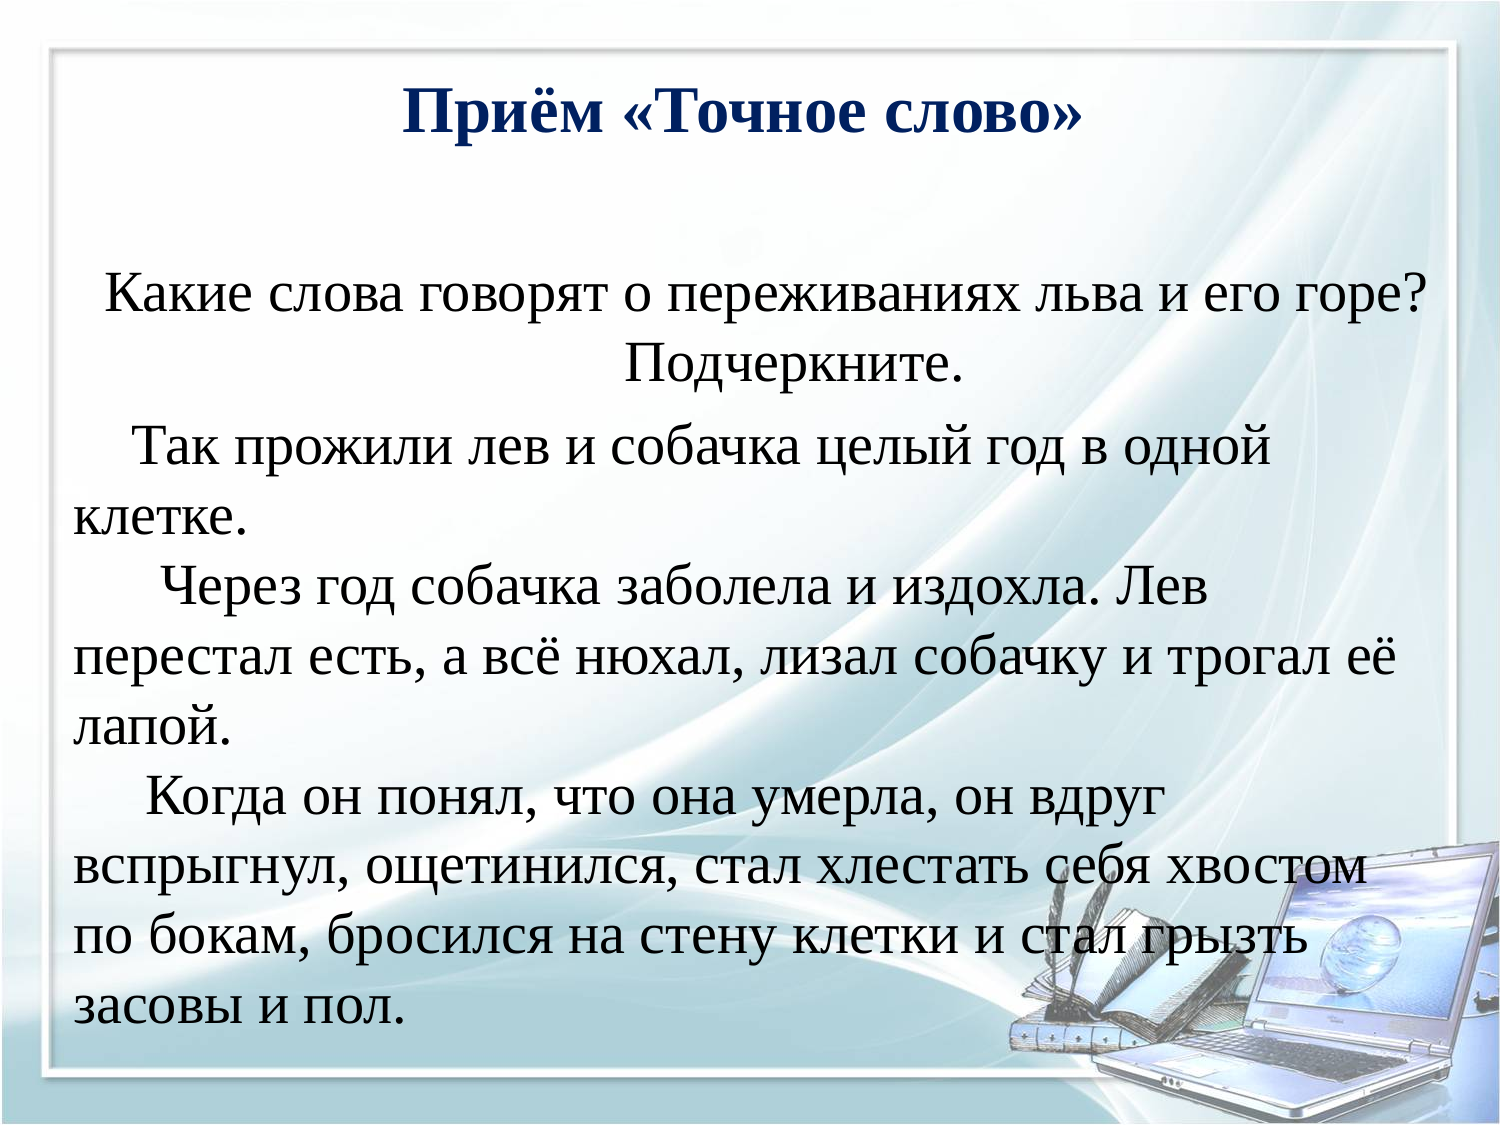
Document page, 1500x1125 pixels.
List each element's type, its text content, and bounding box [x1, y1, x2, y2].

list Какие слова говорят о переживаниях льва и его горе? Подчеркните. [70, 245, 1464, 423]
text_box Так прожили лев и собачка целый год в одной клетке. Через год собачка заболела и издохла. Лев перестал есть, а всё нюхал, лизал собачку и трогал её лапой. Когда он понял, что она умерла, он вдруг вспрыгнул, ощетинился, стал хлестать себя хвостом по бокам, бросился на стену клетки и стал грызть засовы и пол. [58, 398, 1453, 1043]
text_box Приём «Точное слово» [46, 58, 1442, 154]
picture [0, 0, 1500, 1125]
